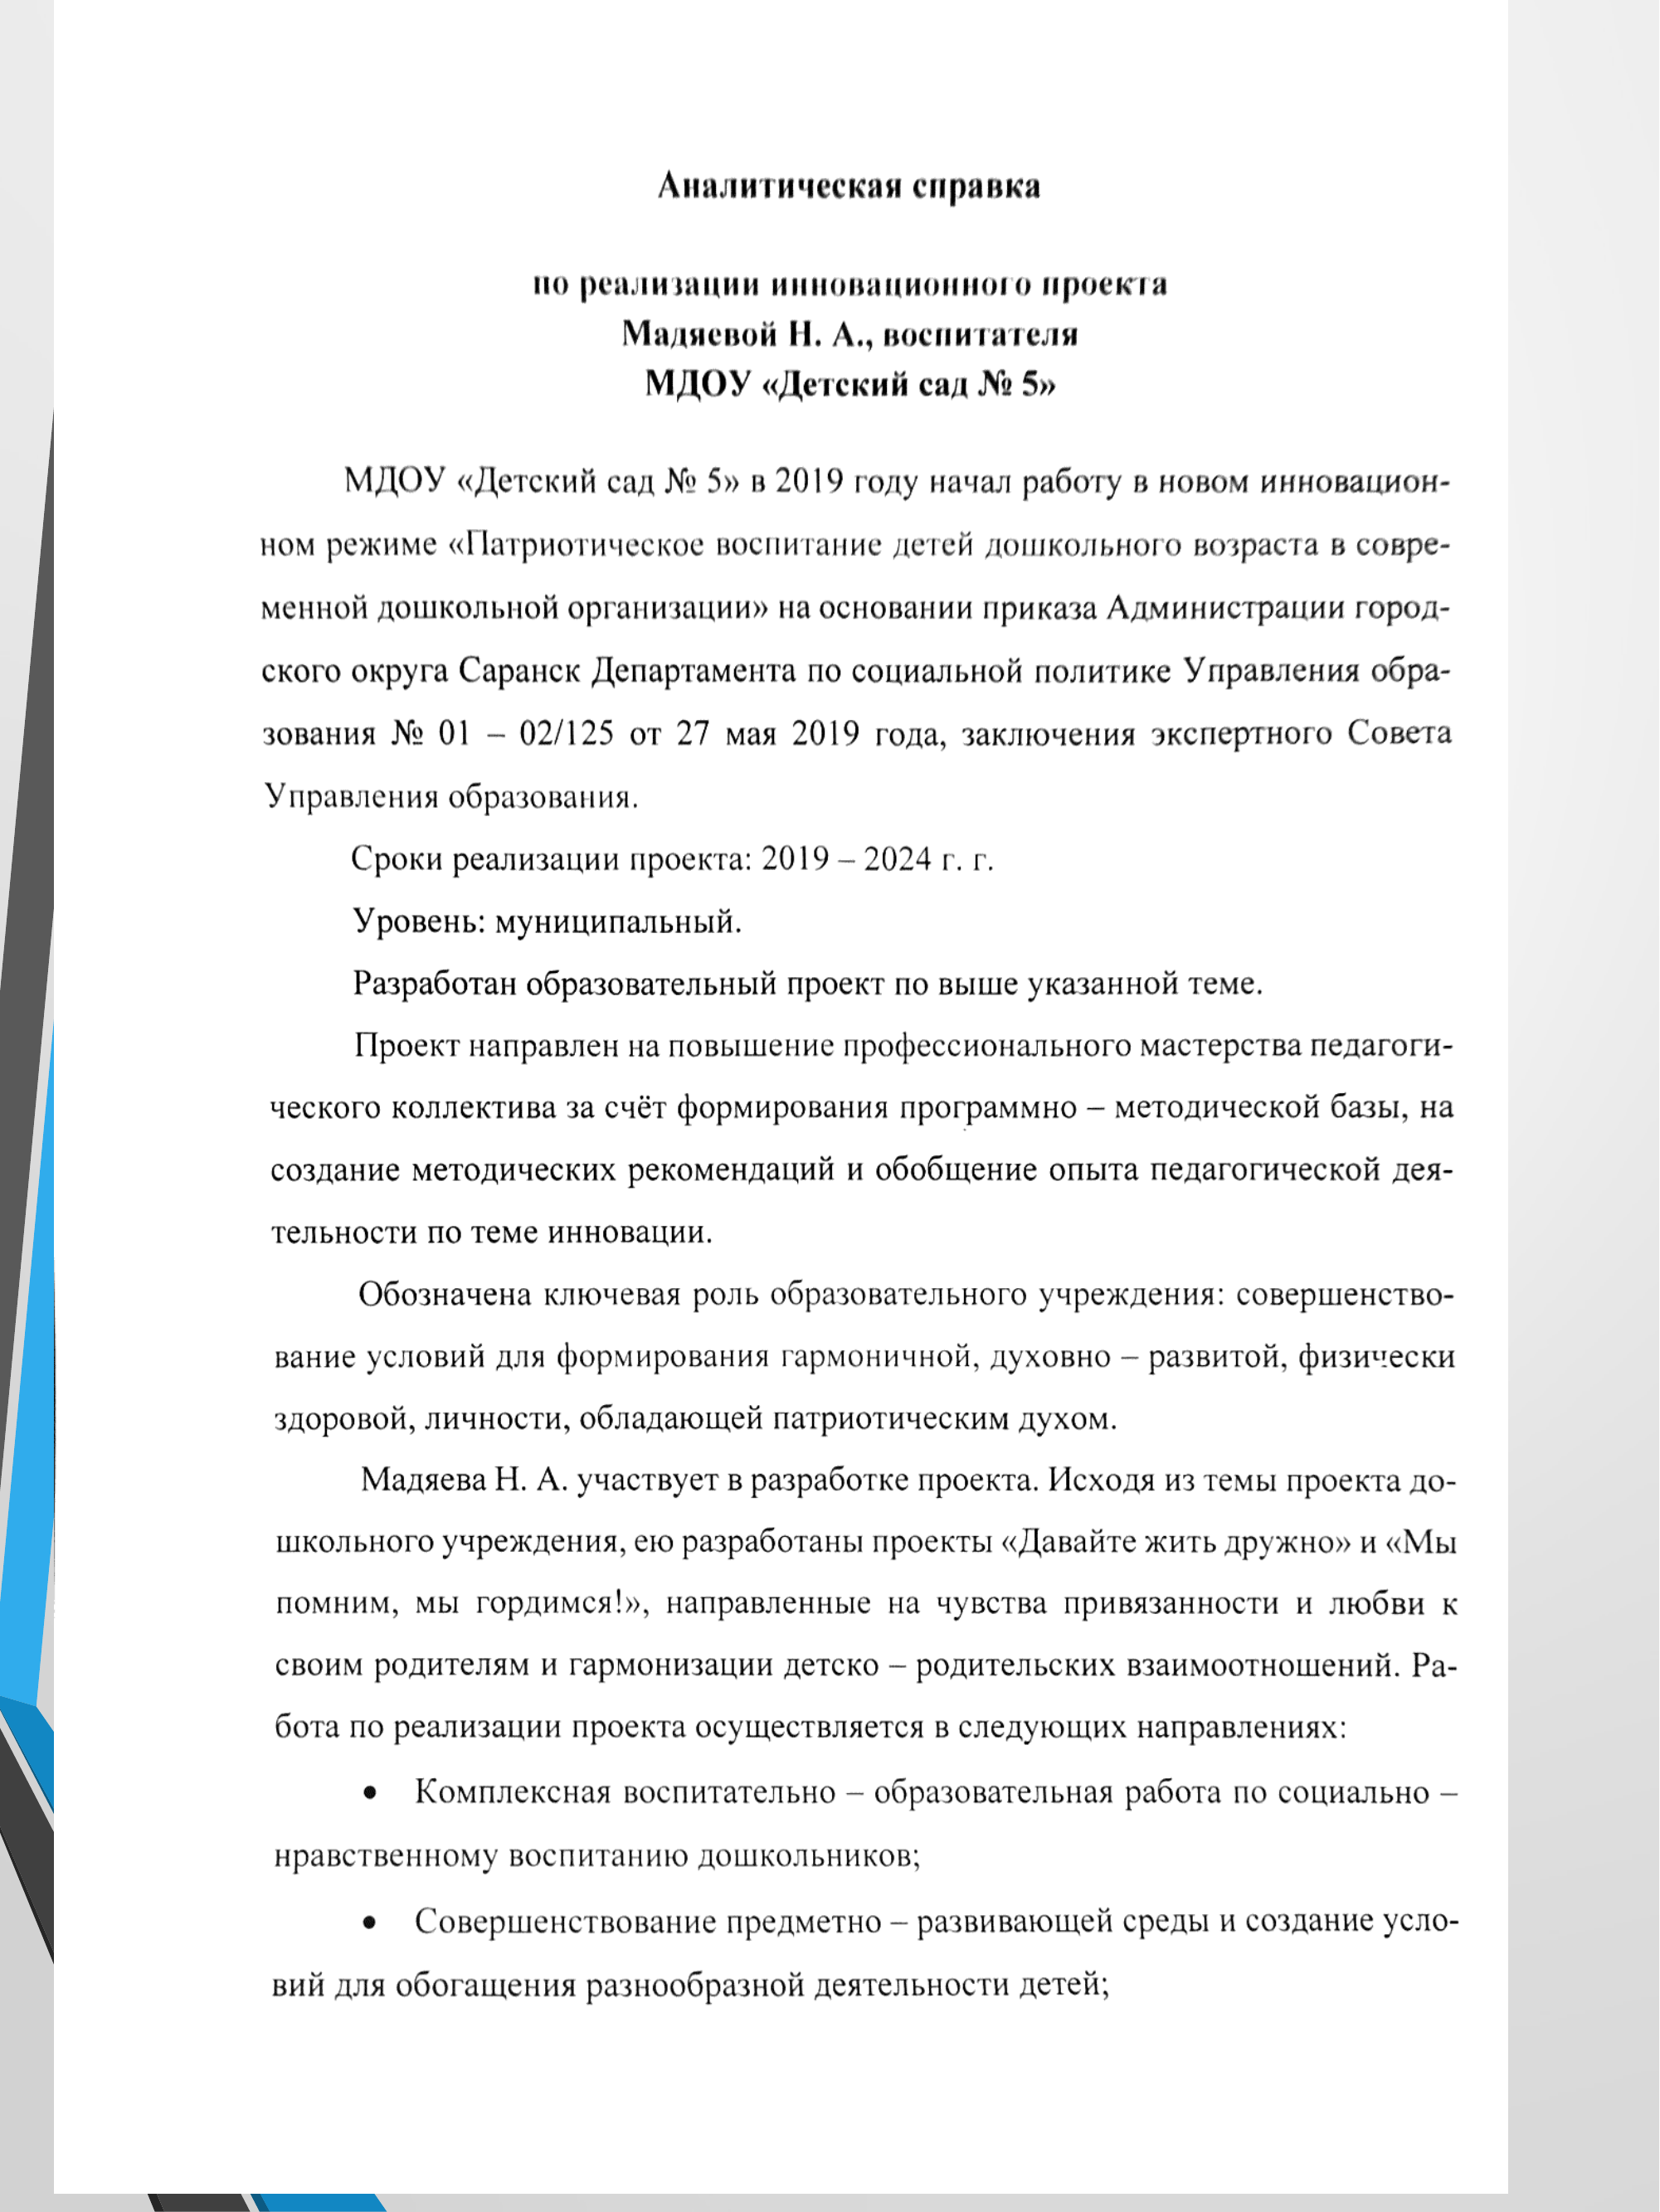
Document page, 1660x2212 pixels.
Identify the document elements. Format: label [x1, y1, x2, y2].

picture [54, 0, 1508, 2194]
